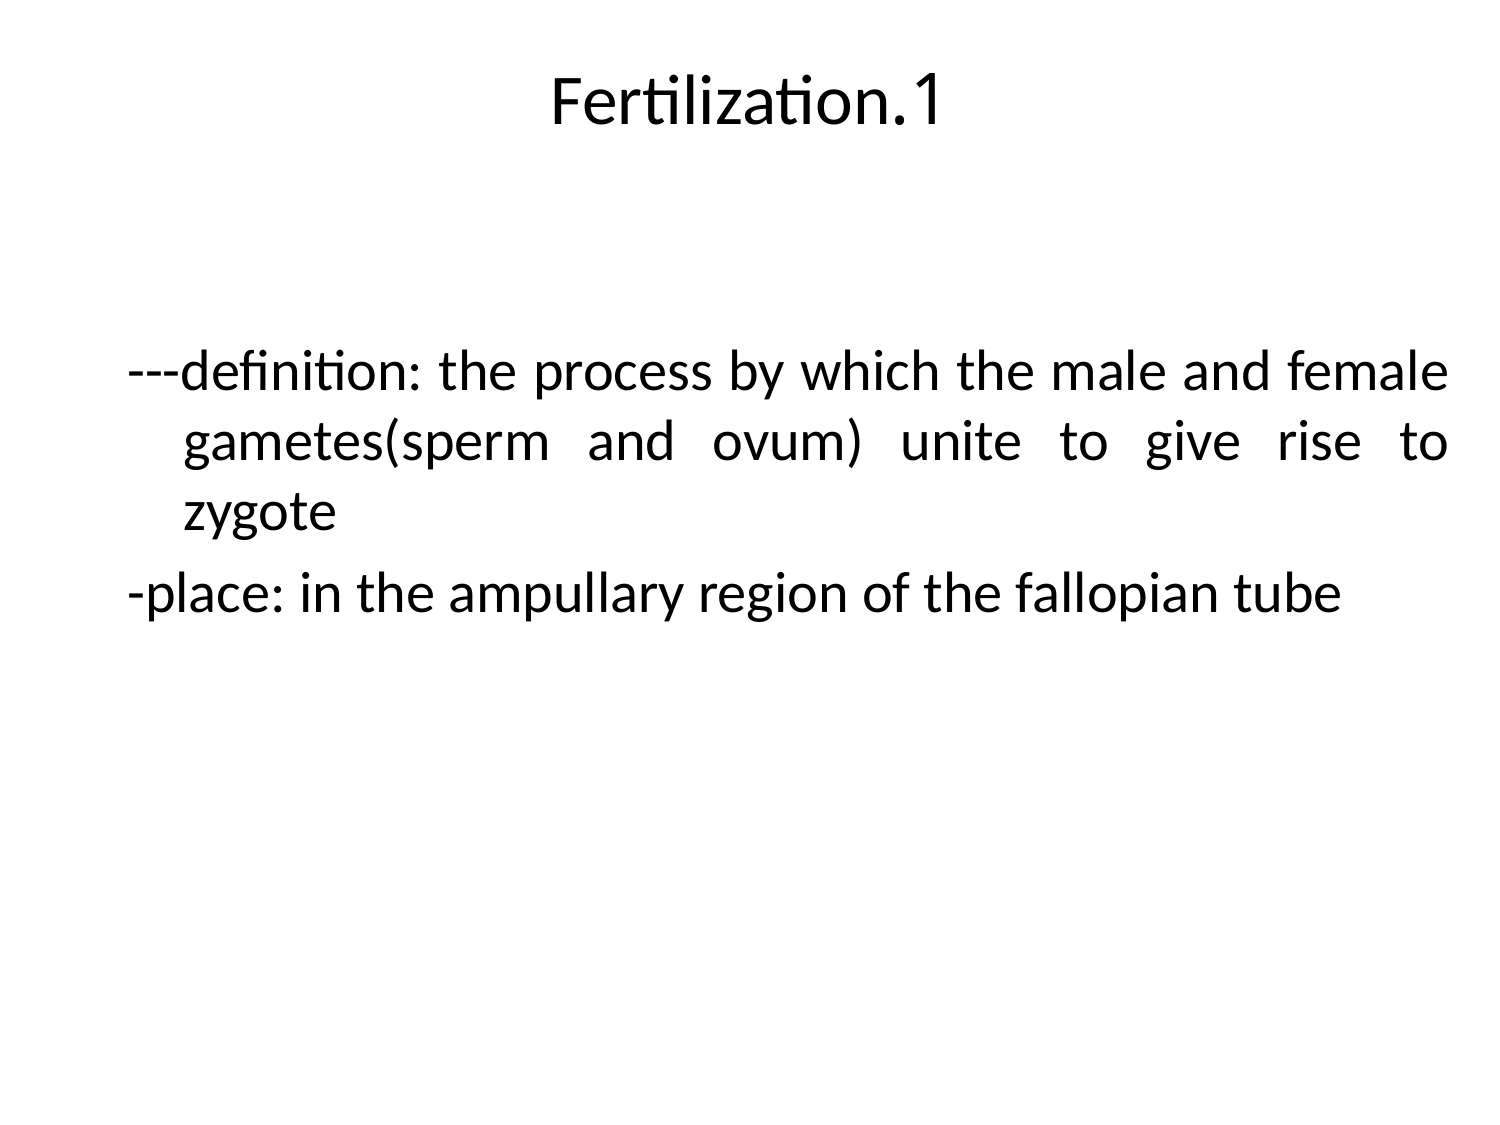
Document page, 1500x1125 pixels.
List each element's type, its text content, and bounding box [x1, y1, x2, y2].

list ---definition: the process by which the male and female gametes(sperm and ovum) unite to give rise to zygote -place: in the ampullary region of the fallopian tube [112, 324, 1465, 1000]
title 1.Fertilization [75, 45, 1425, 233]
